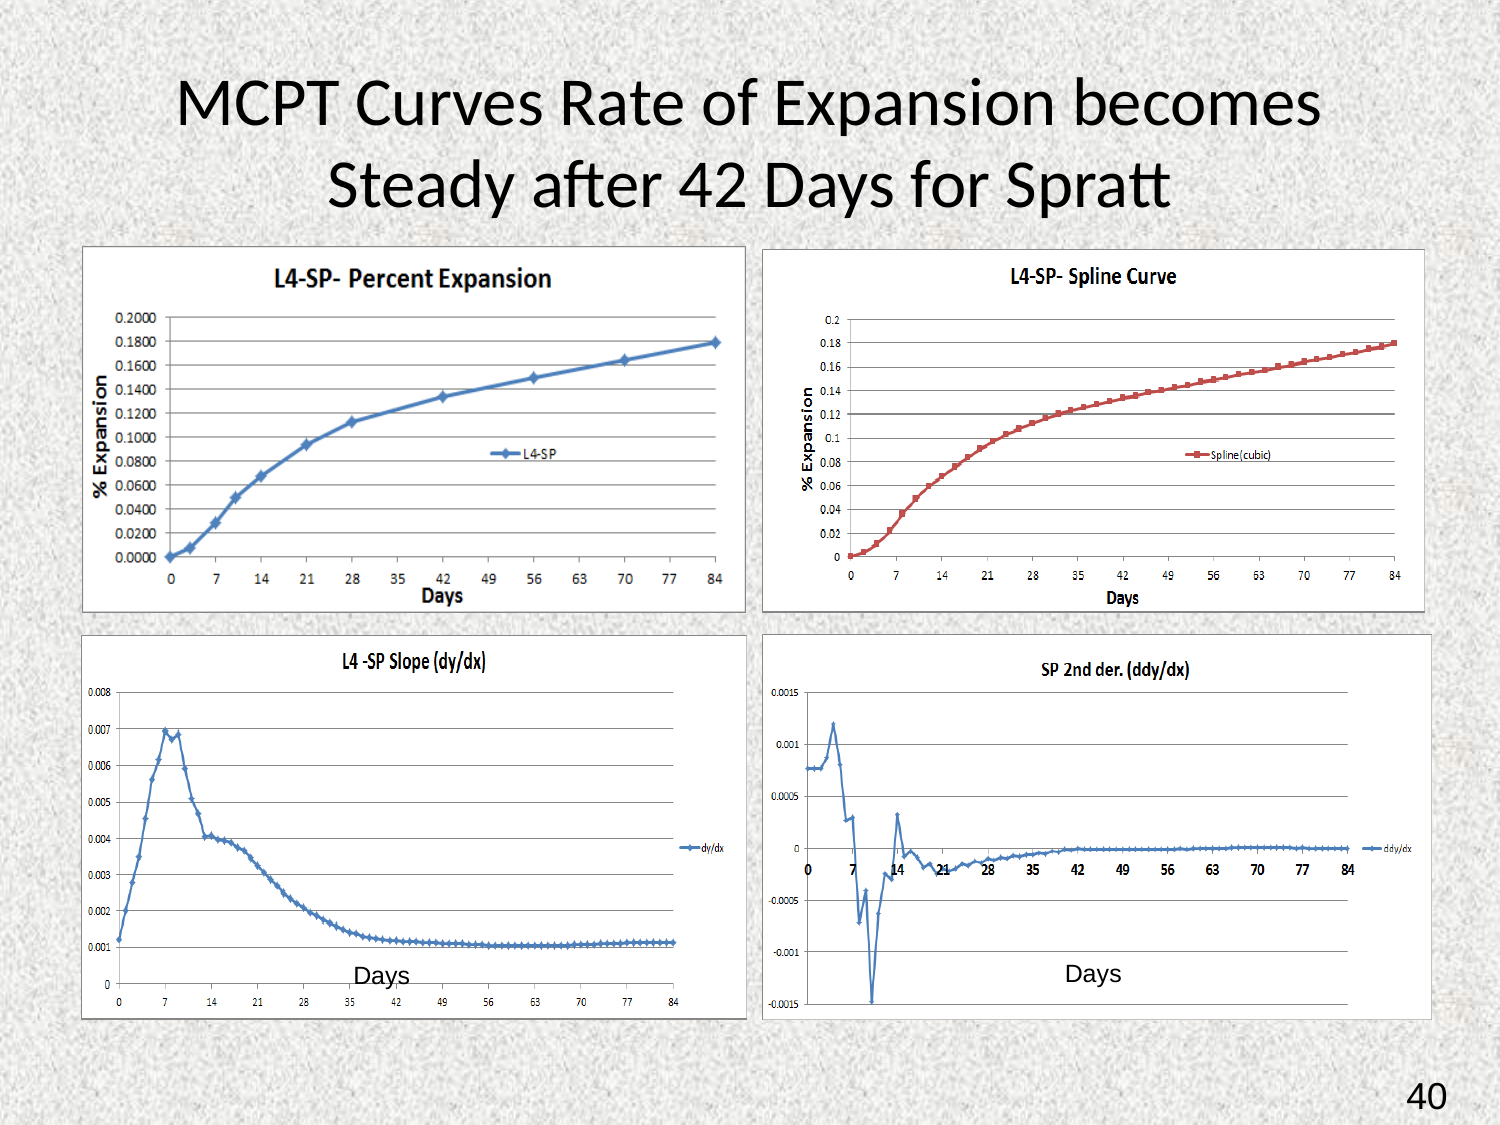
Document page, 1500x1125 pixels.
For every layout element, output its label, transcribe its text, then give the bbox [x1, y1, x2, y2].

text_box 40 [1162, 1064, 1463, 1125]
title MCPT Curves Rate of Expansion becomes Steady after 42 Days for Spratt [74, 44, 1426, 233]
picture [0, 0, 1500, 1125]
